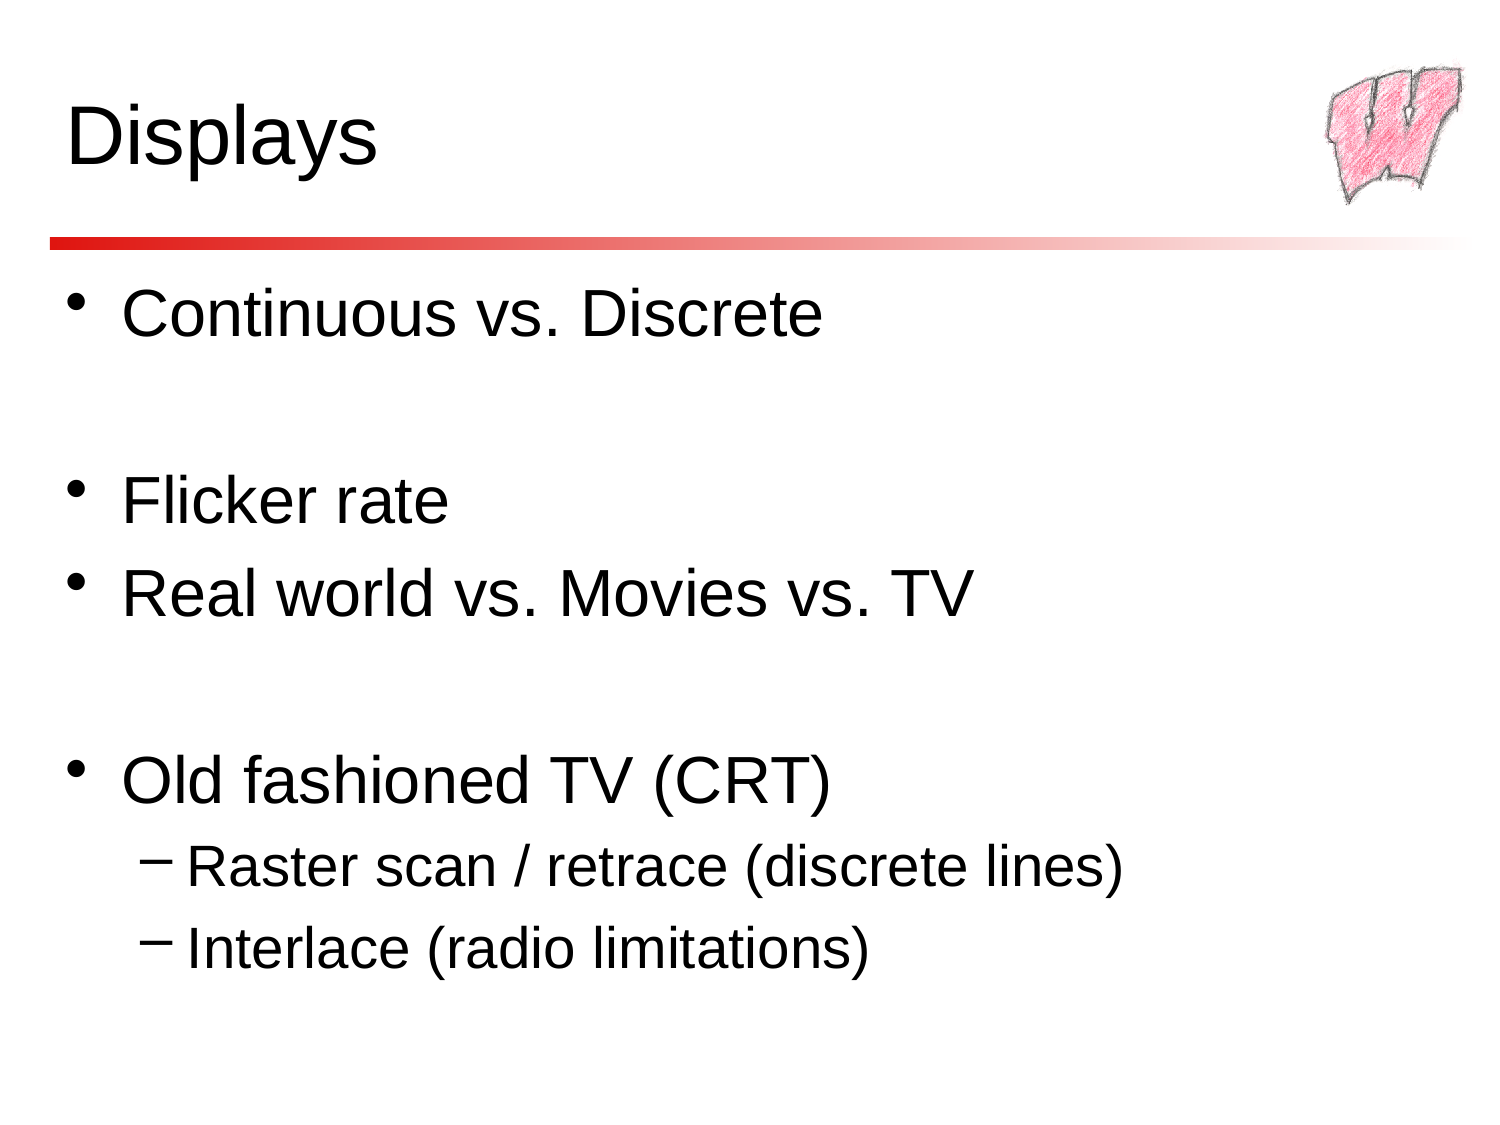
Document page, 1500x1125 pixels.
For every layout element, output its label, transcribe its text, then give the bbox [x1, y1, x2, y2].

title Displays [49, 49, 1301, 213]
list Continuous vs. Discrete Flicker rate Real world vs. Movies vs. TV Old fashioned TV (CRT) Raster scan / retrace (discrete lines) Interlace (radio limitations) [49, 262, 1463, 1101]
picture [1312, 49, 1475, 213]
